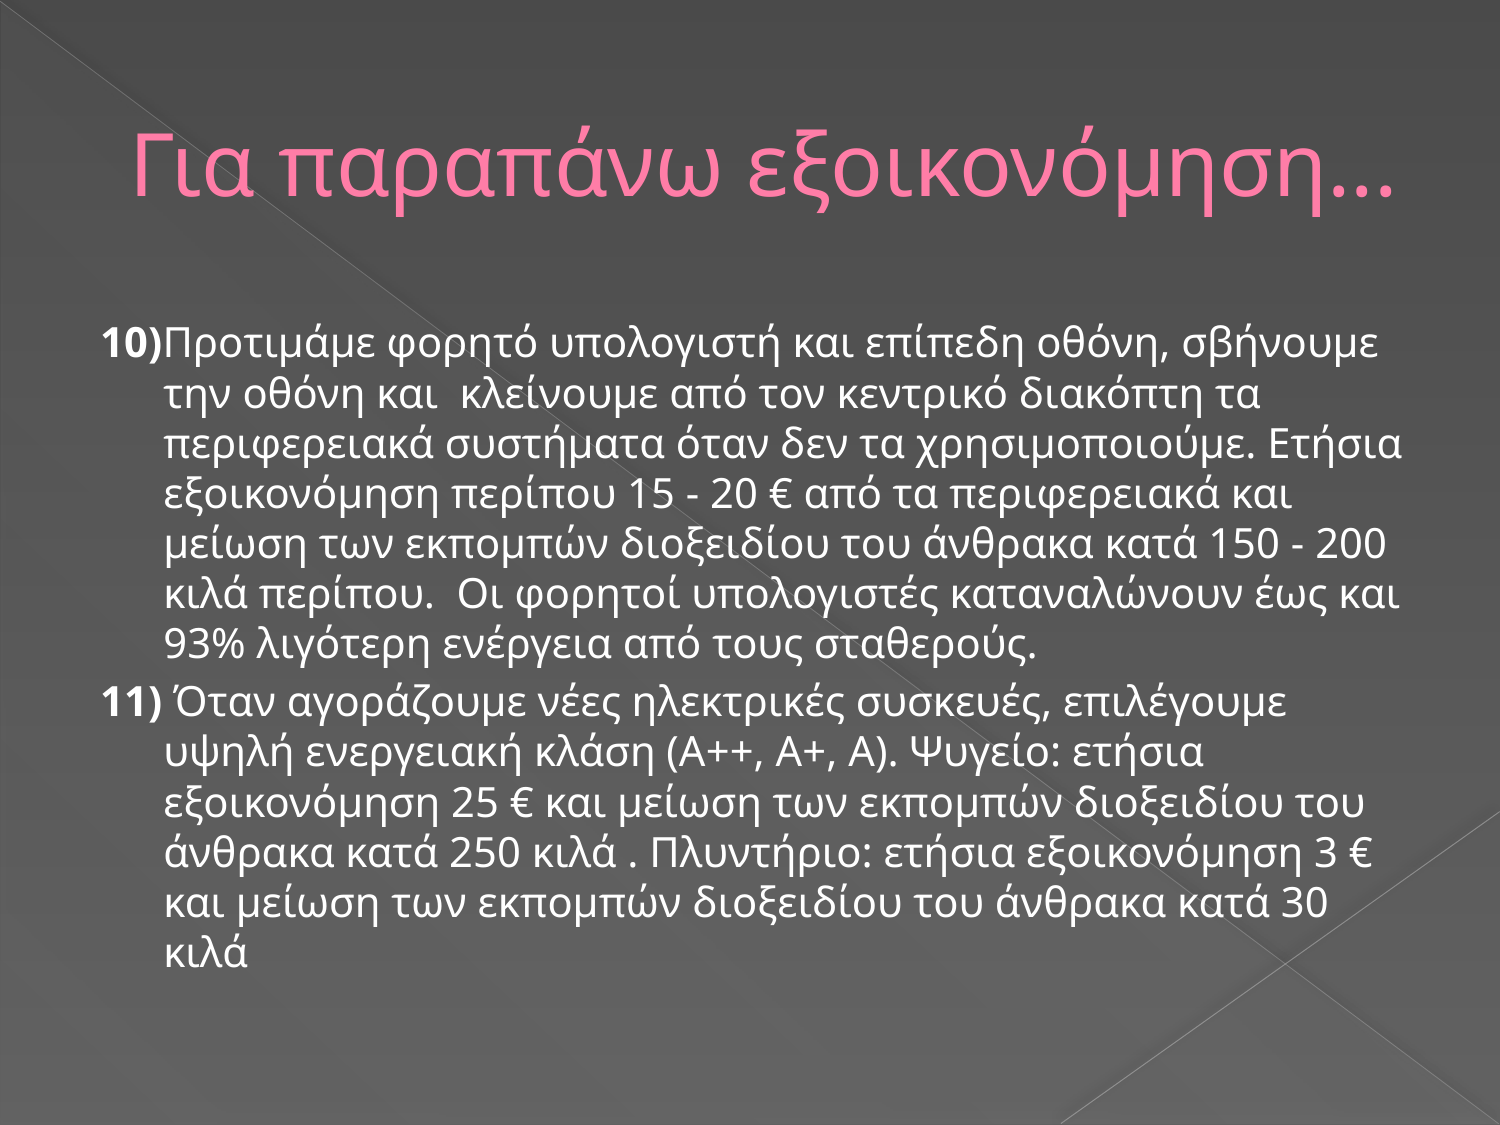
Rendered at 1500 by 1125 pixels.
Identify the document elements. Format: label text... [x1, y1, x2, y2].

list 10)Προτιμάμε φορητό υπολογιστή και επίπεδη οθόνη, σβήνουμε την οθόνη και κλείνουμε από τον κεντρικό διακόπτη τα περιφερειακά συστήματα όταν δεν τα χρησιμοποιούμε. Ετήσια εξοικονόμηση περίπου 15 - 20 € από τα περιφερειακά και μείωση των εκπομπών διοξειδίου του άνθρακα κατά 150 - 200 κιλά περίπου. Οι φορητοί υπολογιστές καταναλώνουν έως και 93% λιγότερη ενέργεια από τους σταθερούς. 11) Όταν αγοράζουμε νέες ηλεκτρικές συσκευές, επιλέγουμε υψηλή ενεργειακή κλάση (Α++, Α+, Α). Ψυγείο: ετήσια εξοικονόμηση 25 € και μείωση των εκπομπών διοξειδίου του άνθρακα κατά 250 κιλά . Πλυντήριο: ετήσια εξοικονόμηση 3 € και μείωση των εκπομπών διοξειδίου του άνθρακα κατά 30 κιλά [75, 308, 1425, 1059]
title Για παραπάνω εξοικονόμηση... [35, 46, 1454, 277]
